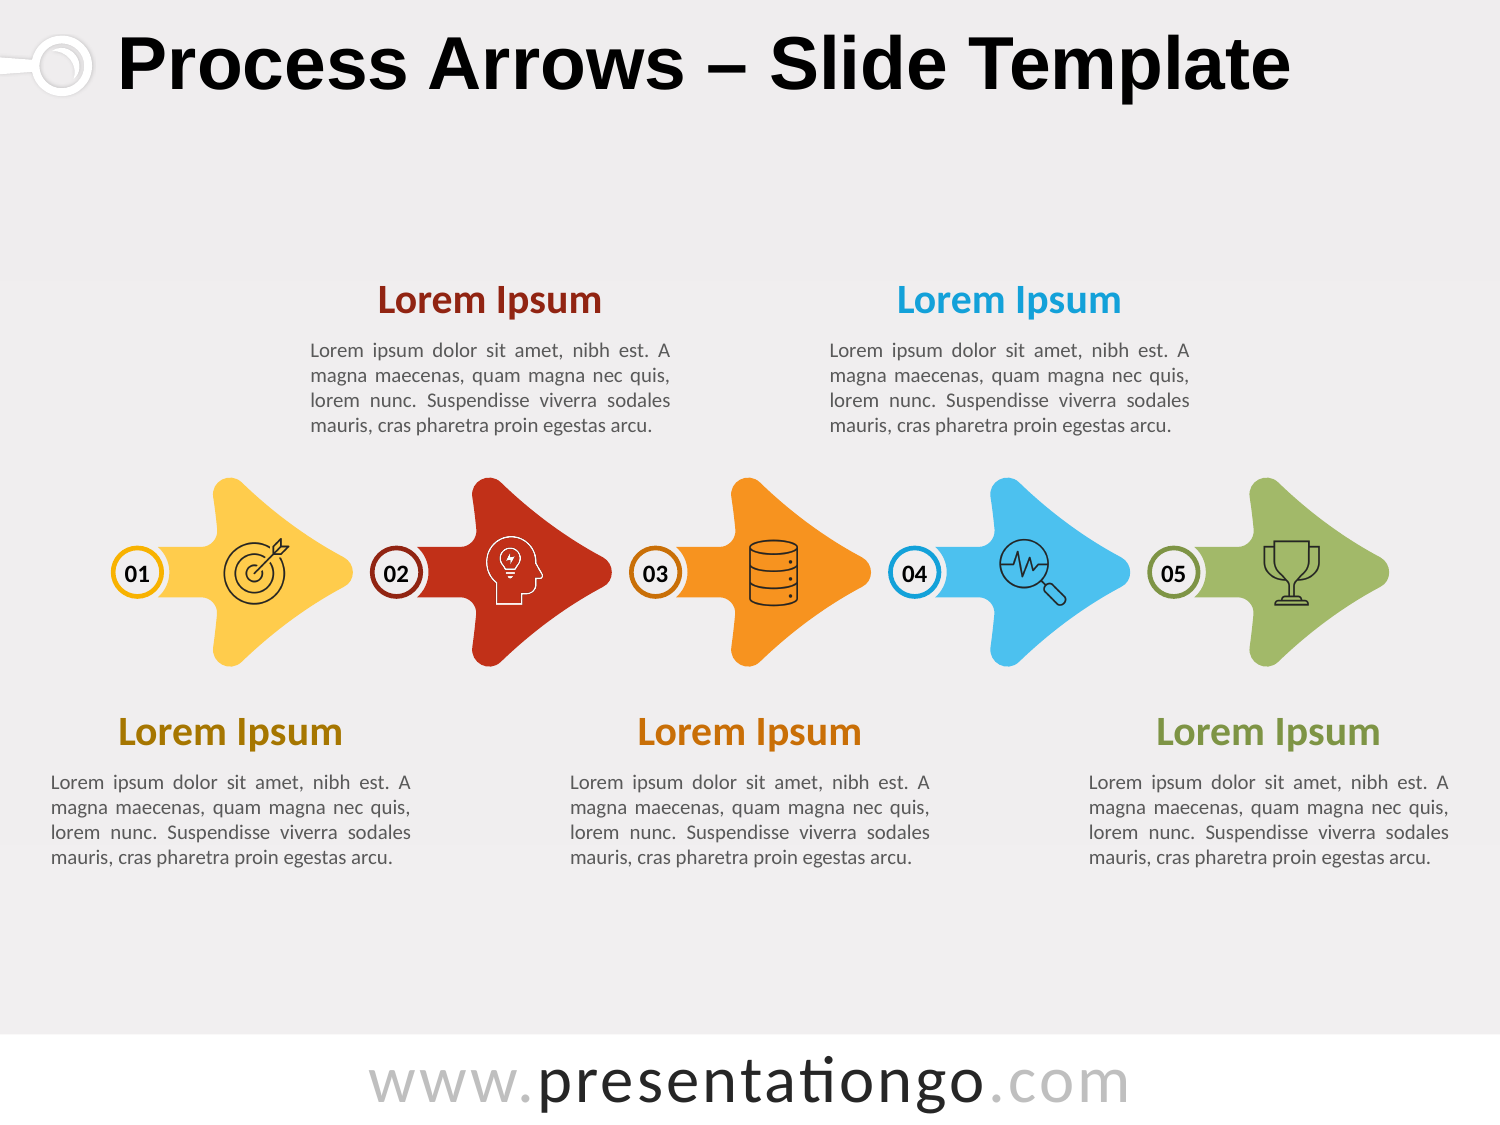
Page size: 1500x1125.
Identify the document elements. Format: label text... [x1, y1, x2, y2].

text_box [1194, 537, 1252, 607]
text_box [935, 539, 992, 605]
text_box [416, 539, 474, 606]
text_box [731, 477, 872, 667]
text_box [990, 477, 1131, 667]
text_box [829, 263, 1190, 446]
text_box [212, 477, 353, 667]
text_box 04 [888, 545, 942, 599]
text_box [569, 695, 930, 878]
text_box [1249, 477, 1390, 667]
picture [1252, 533, 1331, 612]
text_box 03 [628, 545, 683, 599]
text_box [1089, 695, 1450, 878]
text_box [472, 477, 612, 667]
title Process Arrows – Slide Template [103, 17, 1500, 139]
text_box 01 [110, 545, 164, 599]
text_box 05 [1147, 545, 1201, 599]
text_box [310, 263, 671, 446]
text_box [676, 539, 733, 605]
text_box 02 [369, 545, 424, 599]
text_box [50, 695, 411, 878]
picture [214, 531, 296, 613]
picture [474, 531, 555, 613]
text_box [157, 540, 214, 604]
picture [733, 531, 814, 613]
picture [992, 531, 1074, 613]
